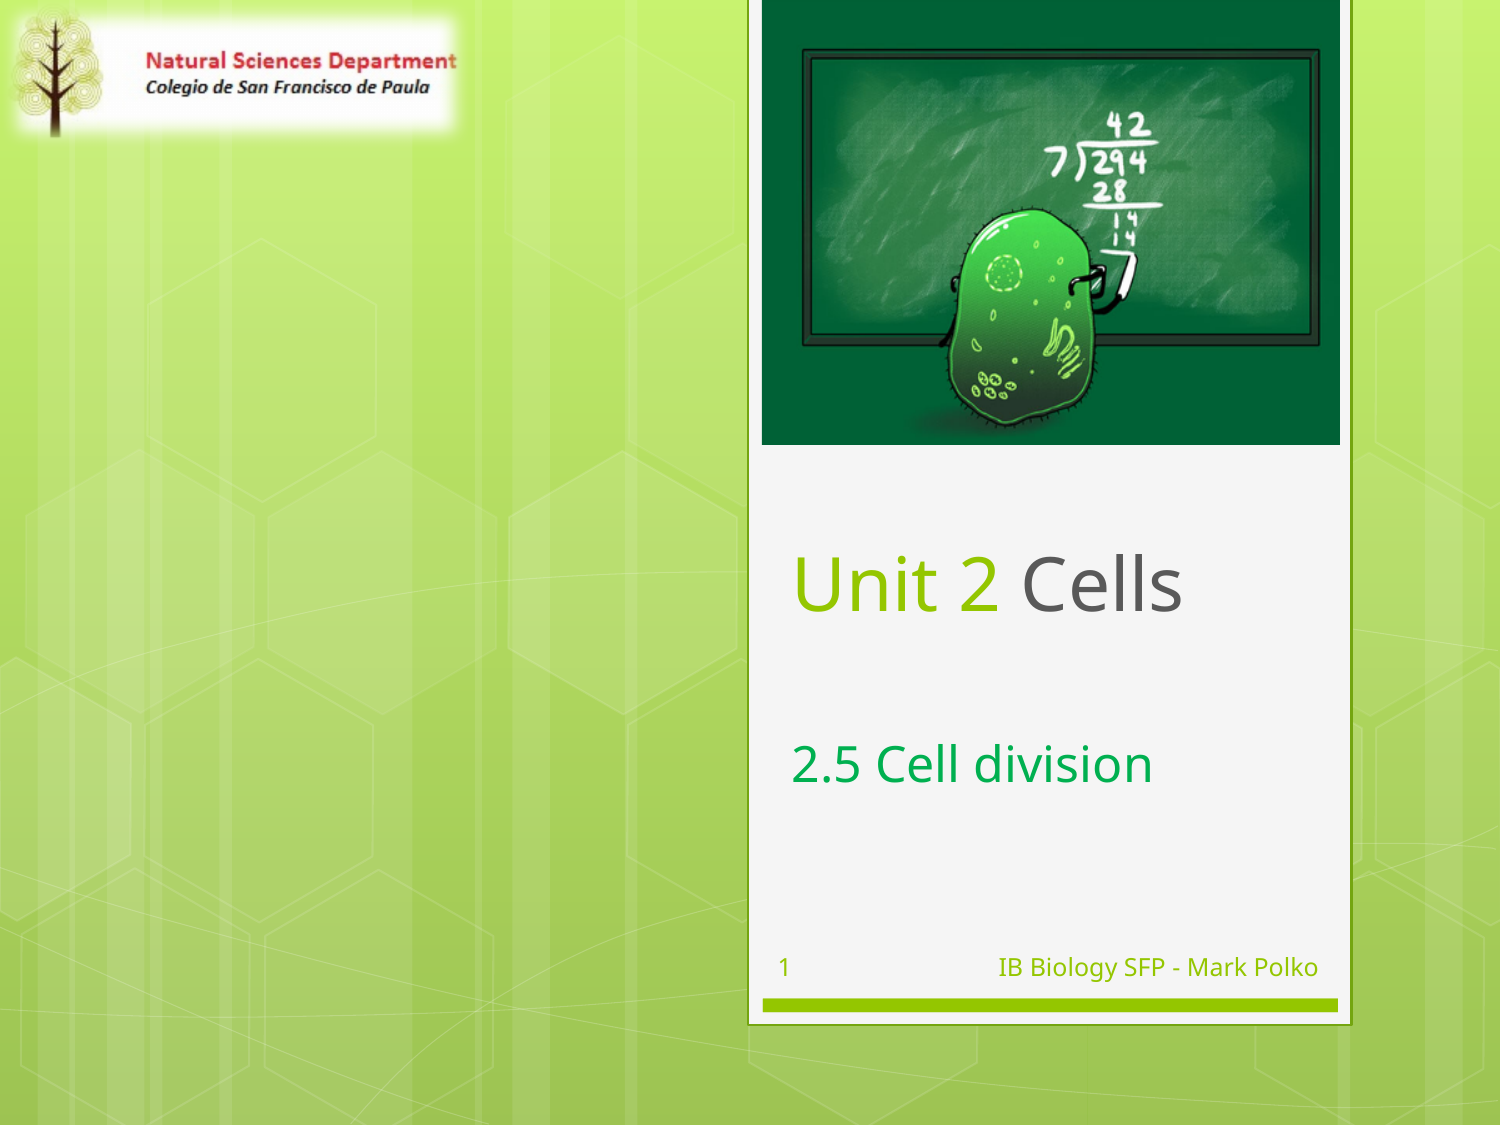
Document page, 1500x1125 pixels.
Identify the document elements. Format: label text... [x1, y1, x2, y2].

picture [761, 0, 1341, 445]
title Unit 2 Cells [776, 454, 1320, 724]
slide_number 1 [762, 938, 869, 999]
picture [0, 0, 472, 151]
footer IB Biology SFP - Mark Polko [870, 938, 1335, 999]
subtitle 2.5 Cell division [776, 725, 1320, 933]
